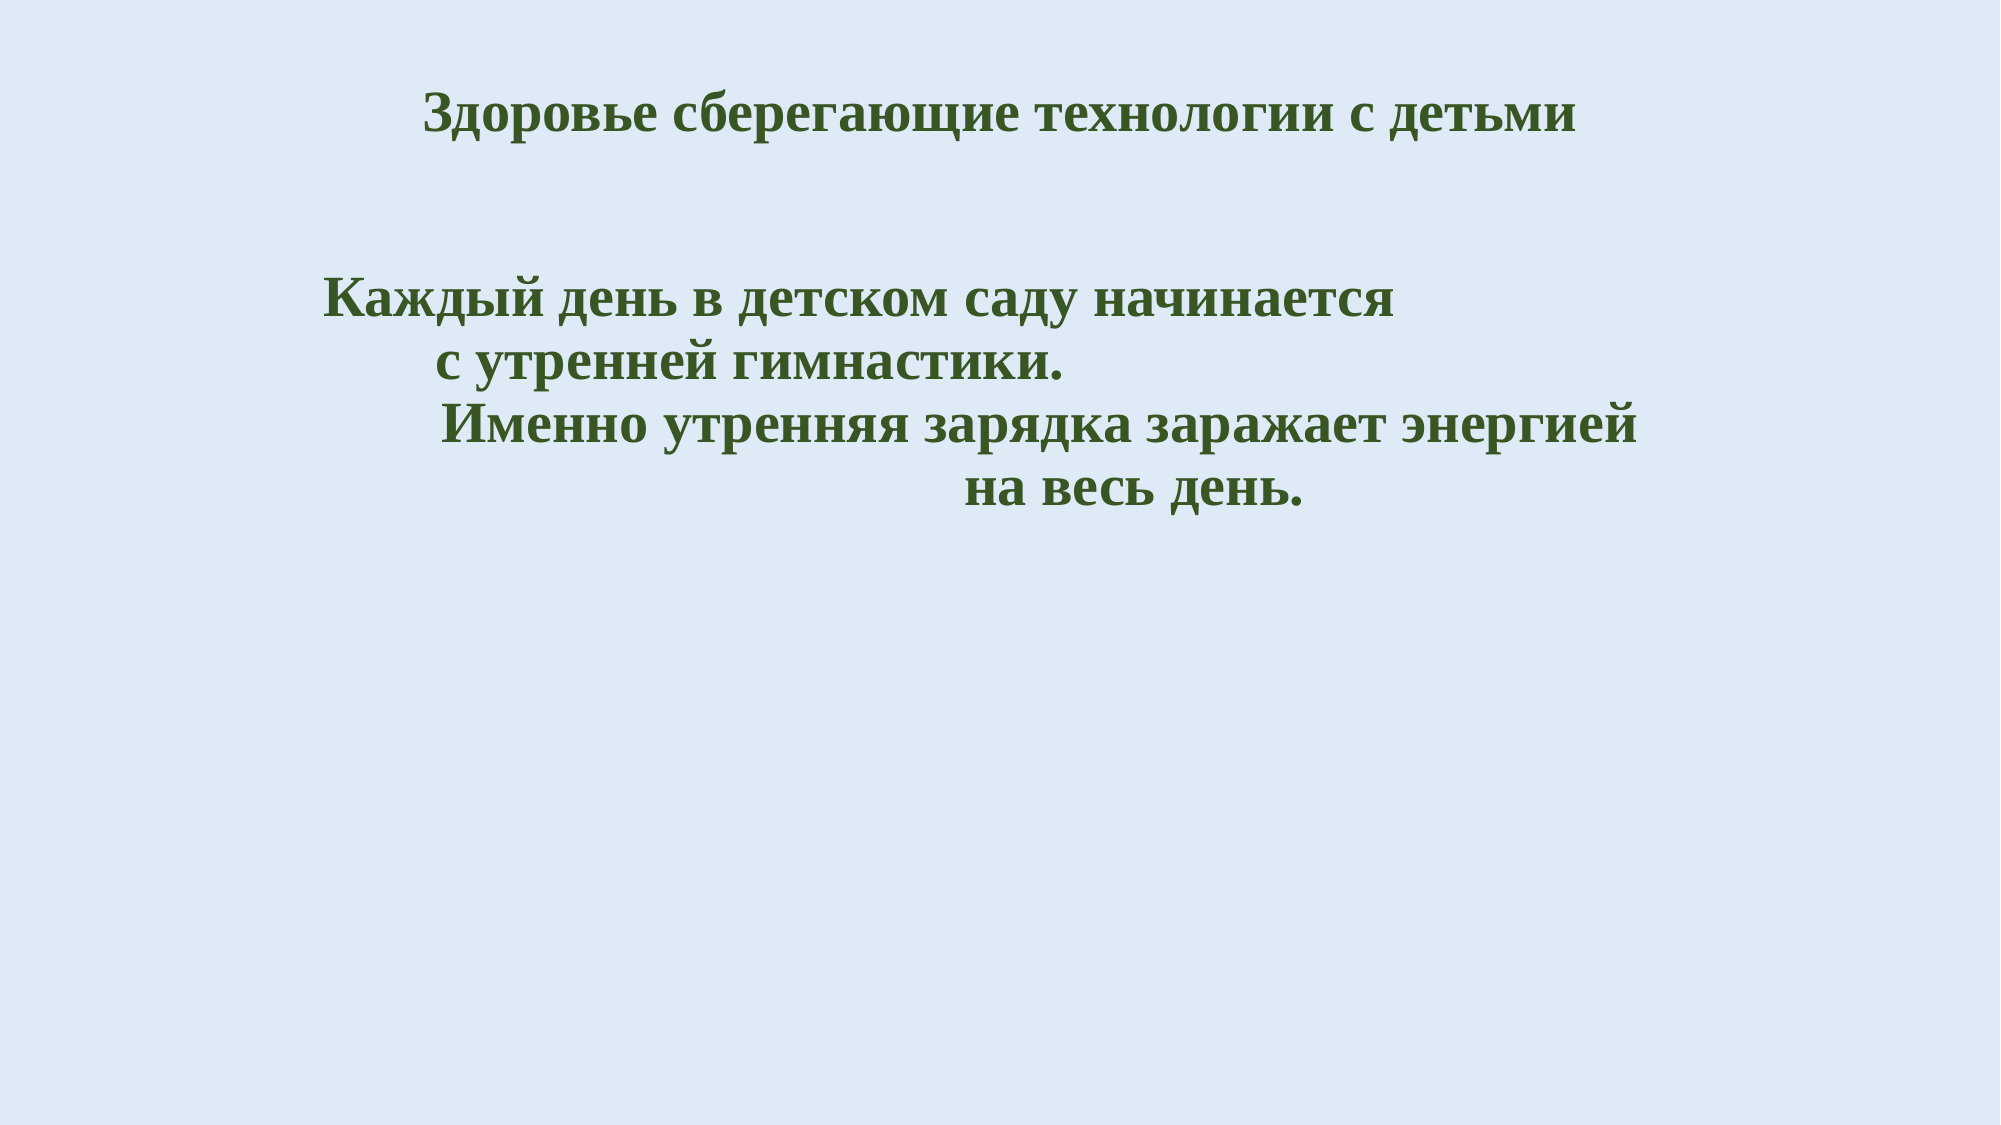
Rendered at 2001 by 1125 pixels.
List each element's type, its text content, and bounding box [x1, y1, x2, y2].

title Здоровье сберегающие технологии с детьми [137, 59, 1863, 166]
list Каждый день в детском саду начинается с утренней гимнастики. Именно утренняя зарядка заражает энергией на весь день. [304, 258, 1704, 973]
